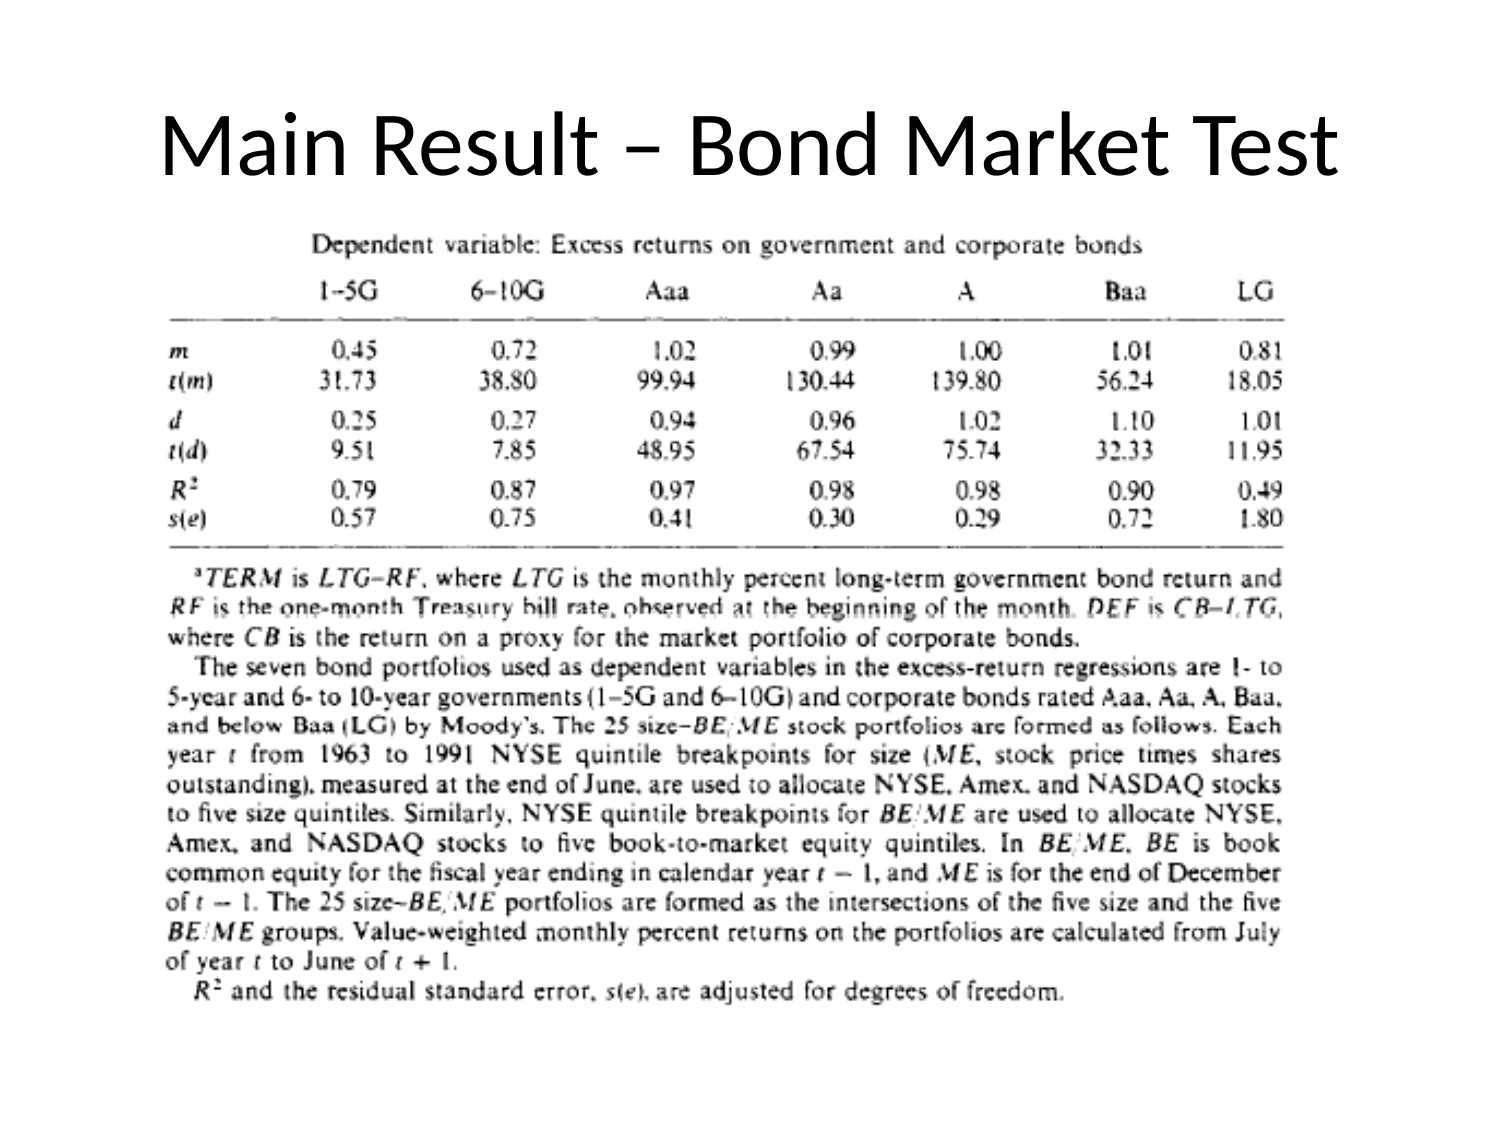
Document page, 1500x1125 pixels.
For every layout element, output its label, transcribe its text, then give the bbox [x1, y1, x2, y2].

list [123, 219, 1376, 1012]
title Main Result – Bond Market Test [75, 45, 1425, 233]
